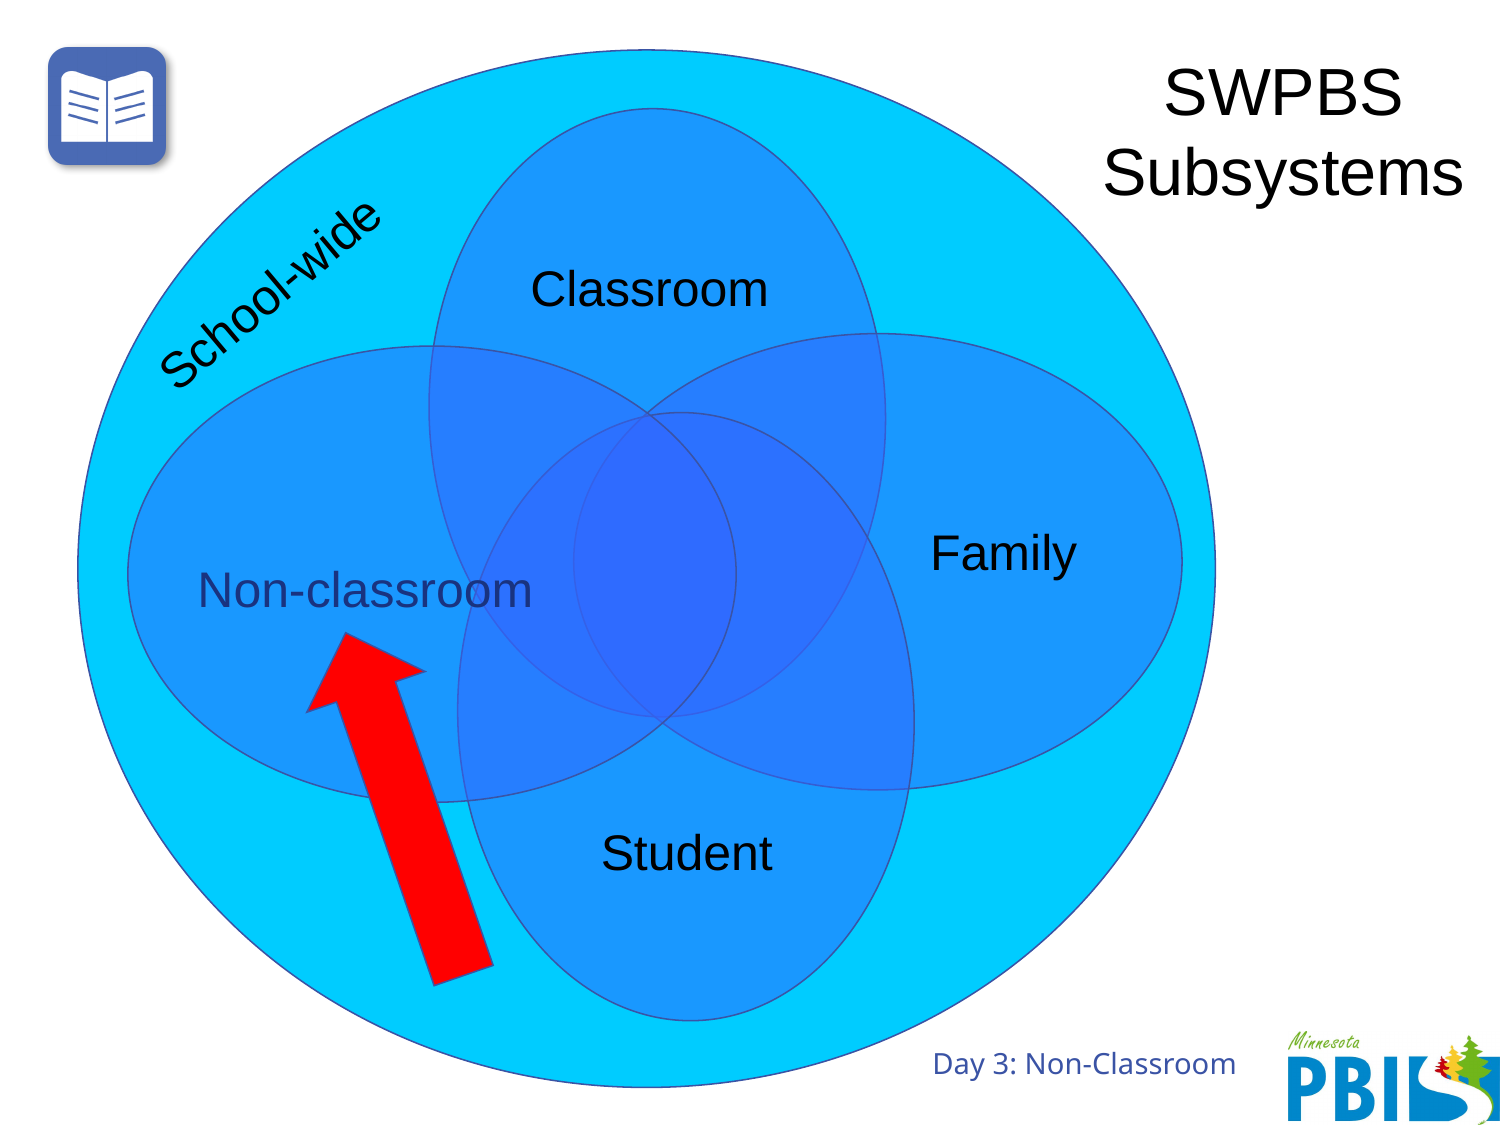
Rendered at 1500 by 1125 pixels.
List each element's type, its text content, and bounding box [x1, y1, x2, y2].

text_box [306, 632, 494, 986]
text_box [127, 346, 737, 803]
text_box Student [585, 812, 791, 889]
text_box [77, 49, 1216, 1088]
picture [1288, 1031, 1500, 1125]
picture [48, 46, 166, 165]
text_box School-wide [128, 86, 504, 418]
text_box Classroom [515, 249, 788, 325]
text_box [433, 108, 877, 412]
text_box Family [915, 512, 1095, 589]
text_box [648, 333, 1183, 789]
title SWPBS Subsystems [1070, 37, 1498, 300]
text_box [467, 412, 915, 1021]
picture [1301, 1068, 1312, 1085]
